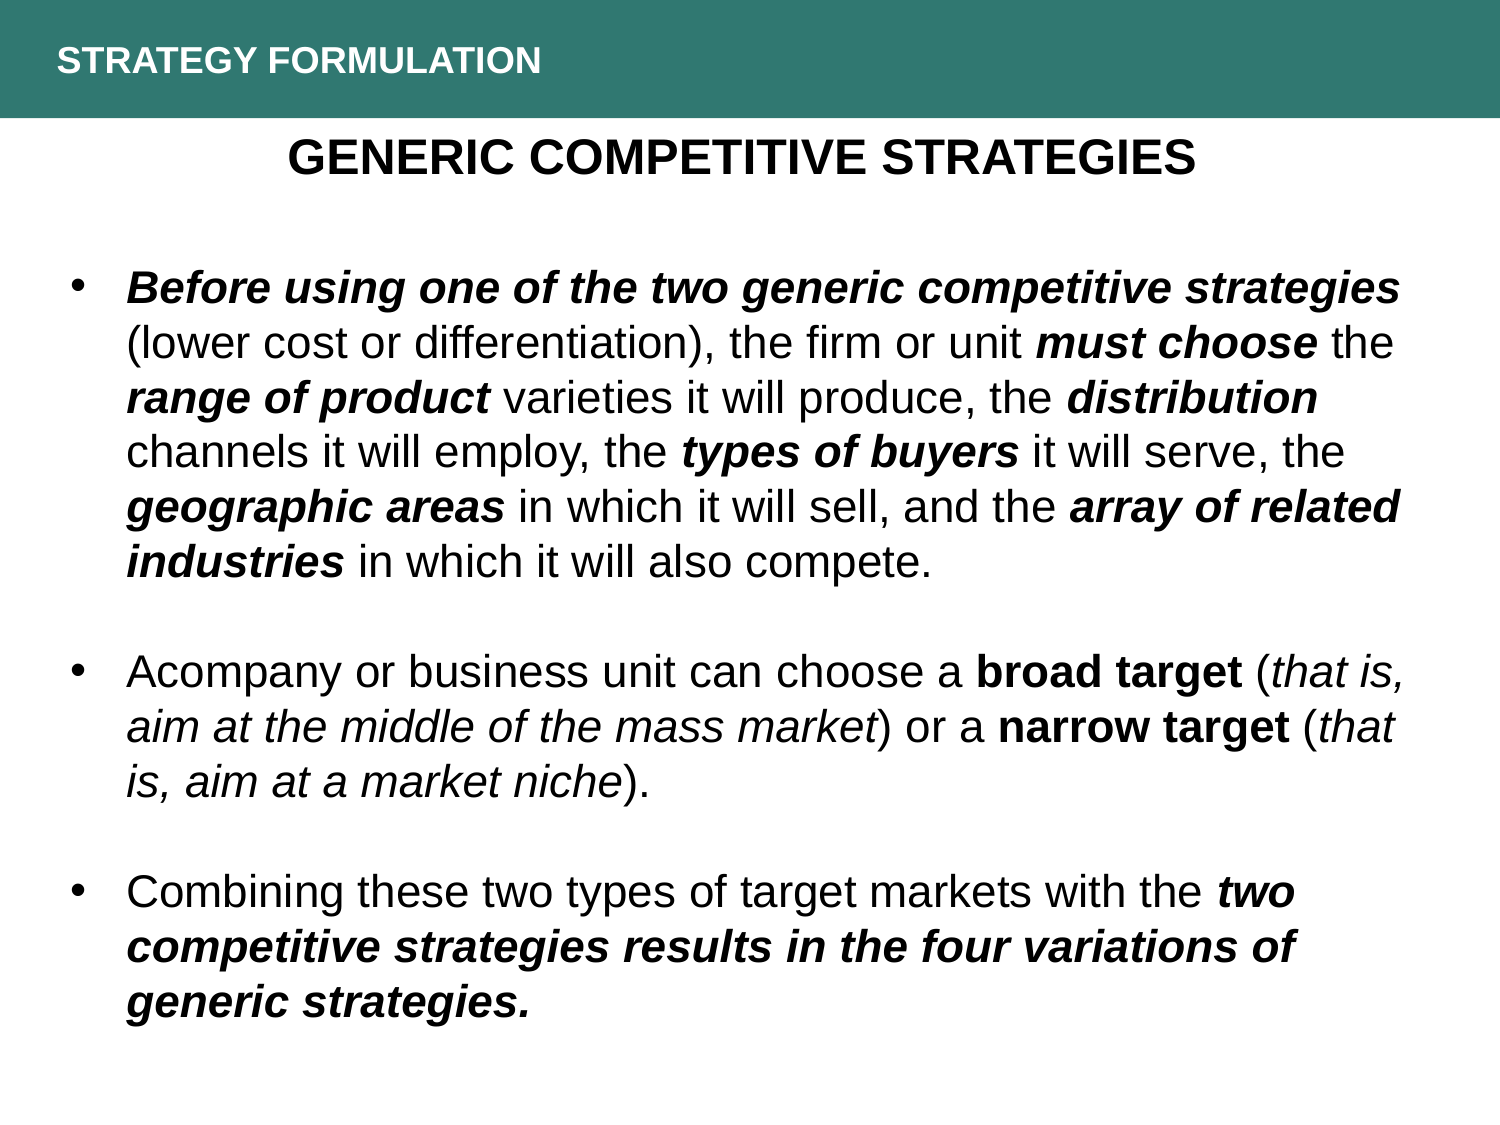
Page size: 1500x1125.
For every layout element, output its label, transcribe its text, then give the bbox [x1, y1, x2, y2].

text_box Strategy Formulation [0, 0, 1500, 120]
text_box Generic competitive strategies [55, 117, 1444, 193]
text_box Before using one of the two generic competitive strategies (lower cost or differentiation), the firm or unit must choose the range of product varieties it will produce, the distribution channels it will employ, the types of buyers it will serve, the geographic areas in which it will sell, and the array of related industries in which it will also compete. Acompany or business unit can choose a broad target (that is, aim at the middle of the mass market) or a narrow target (that is, aim at a market niche). Combining these two types of target markets with the two competitive strategies results in the four variations of generic strategies. [55, 249, 1446, 1090]
